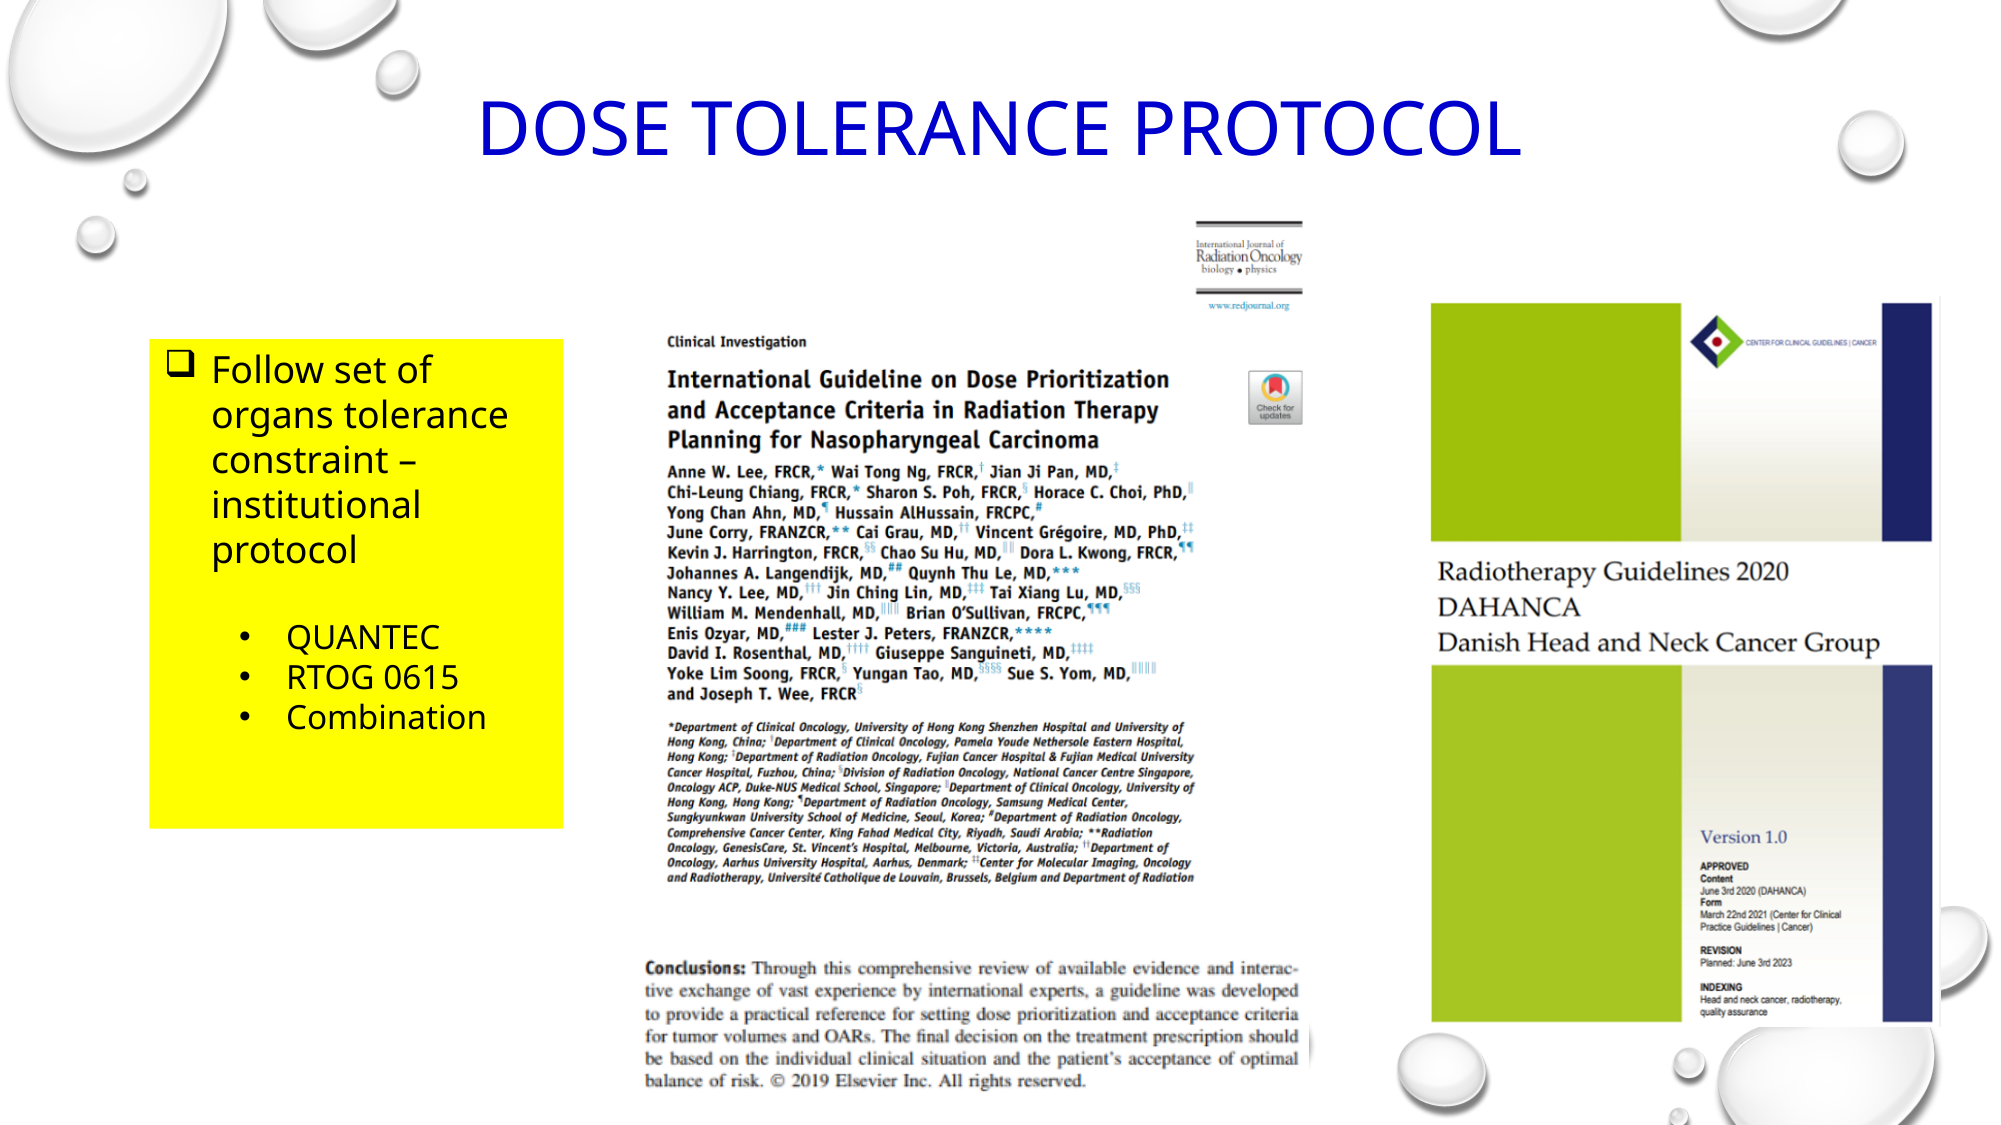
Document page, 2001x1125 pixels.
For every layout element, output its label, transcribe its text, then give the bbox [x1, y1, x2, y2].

title Dose tolerance protocol [149, 0, 1851, 262]
picture [0, 0, 2000, 1125]
text_box Follow set of organs tolerance constraint – institutional protocol QUANTEC RTOG 0615 Combination [149, 339, 564, 829]
